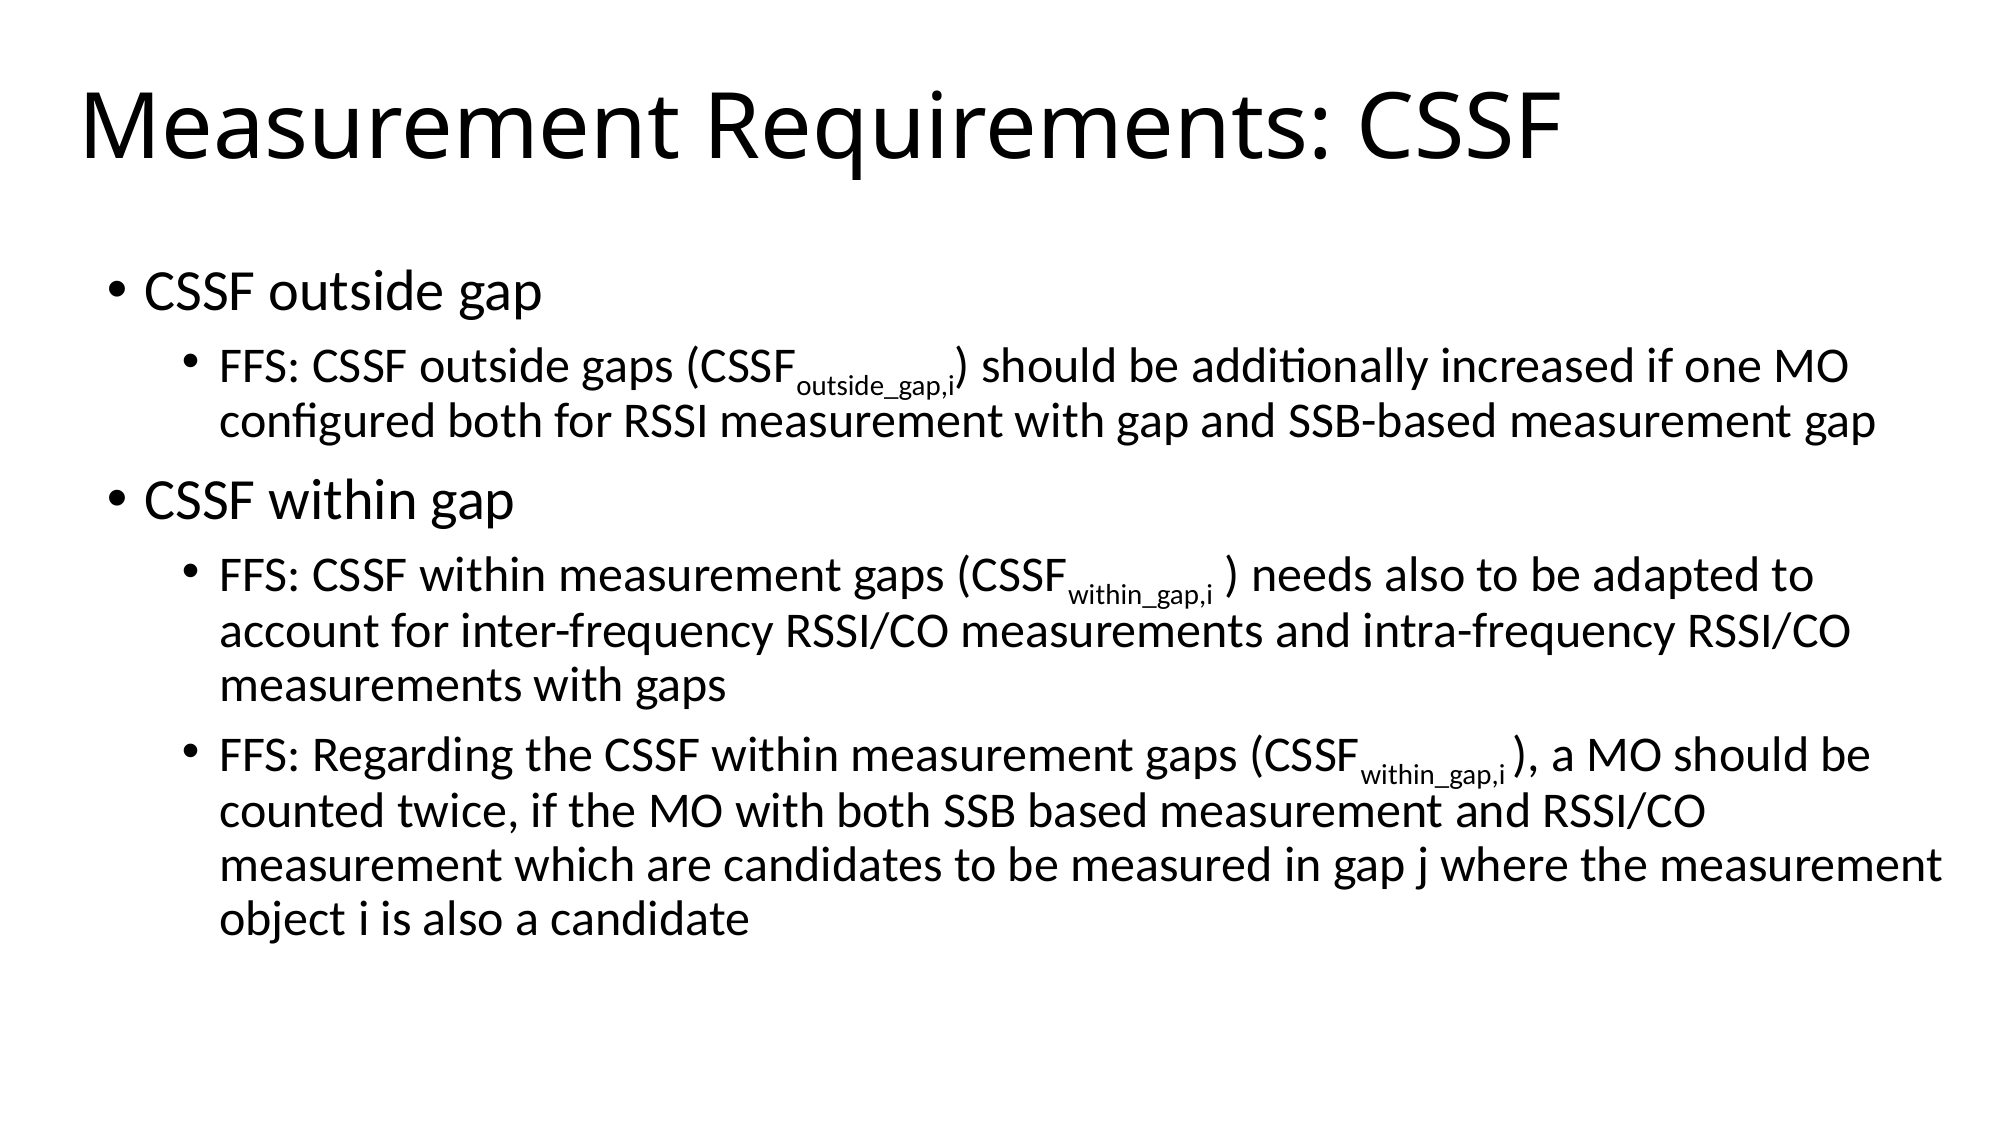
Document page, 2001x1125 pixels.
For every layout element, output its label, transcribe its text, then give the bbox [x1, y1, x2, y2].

title Measurement Requirements: CSSF [63, 59, 1971, 198]
text_box CSSF outside gap FFS: CSSF outside gaps (CSSFoutside_gap,i) should be additionally increased if one MO configured both for RSSI measurement with gap and SSB-based measurement gap CSSF within gap FFS: CSSF within measurement gaps (CSSFwithin_gap,i ) needs also to be adapted to account for inter-frequency RSSI/CO measurements and intra-frequency RSSI/CO measurements with gaps FFS: Regarding the CSSF within measurement gaps (CSSFwithin_gap,i ), a MO should be counted twice, if the MO with both SSB based measurement and RSSI/CO measurement which are candidates to be measured in gap j where the measurement object i is also a candidate [91, 252, 1971, 1065]
